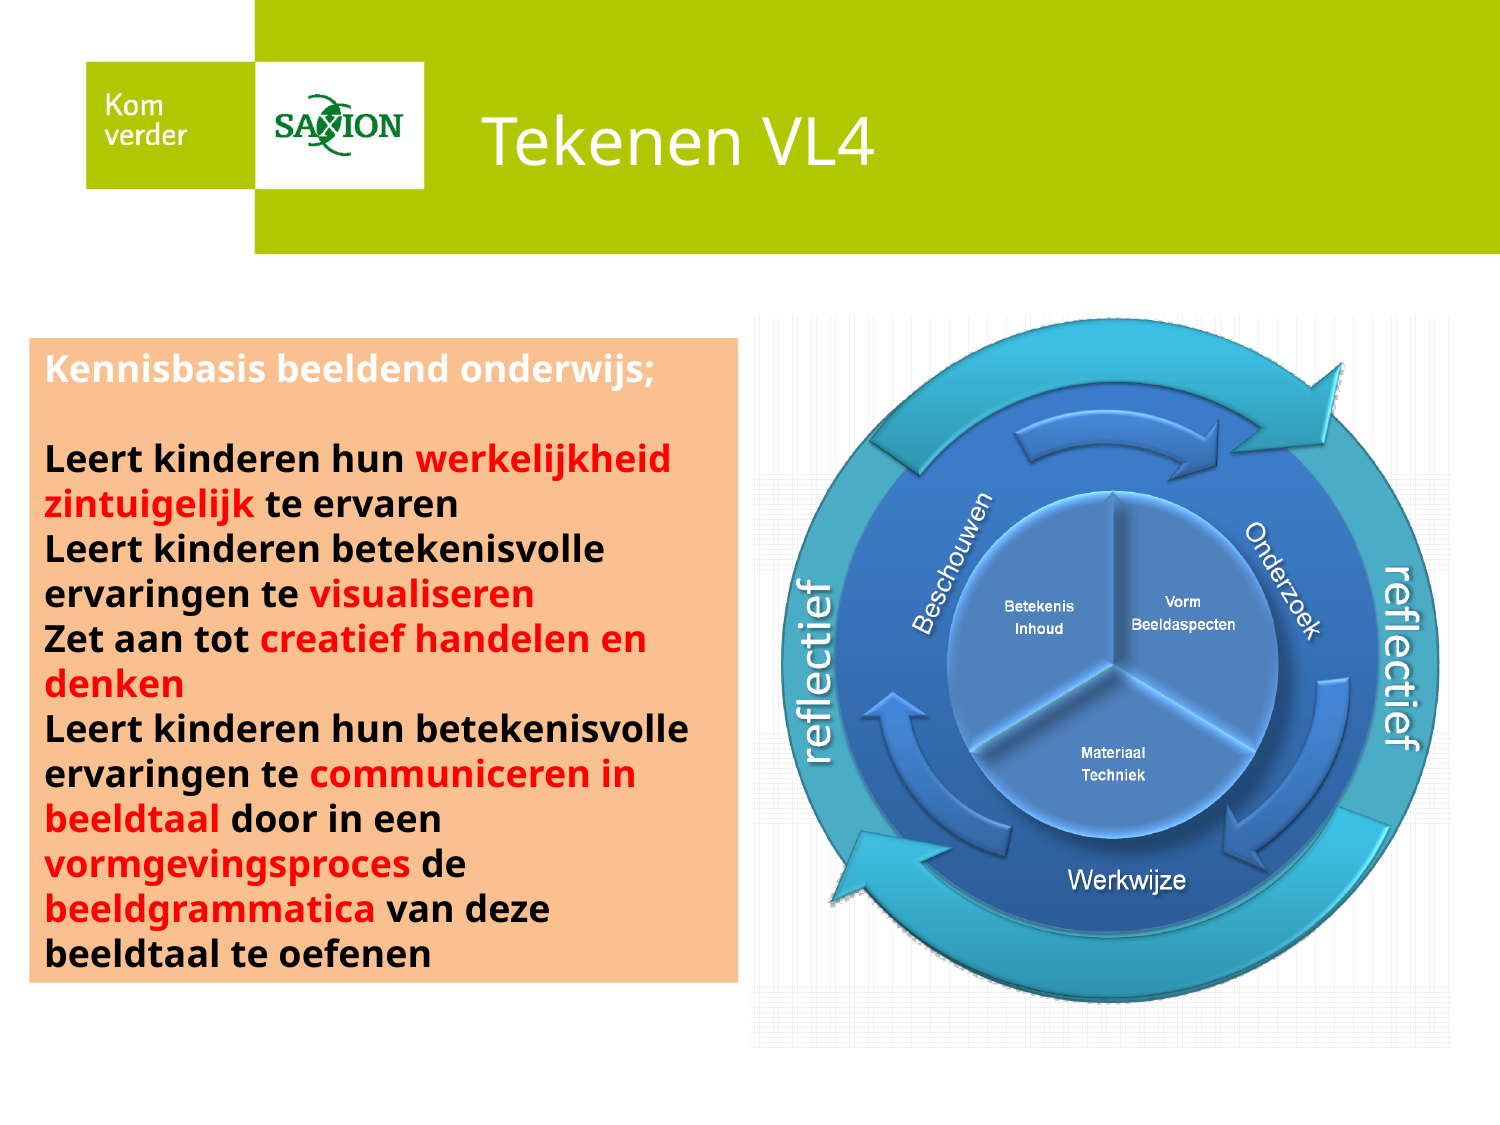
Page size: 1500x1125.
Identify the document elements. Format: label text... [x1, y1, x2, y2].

title Tekenen VL4 [466, 45, 1425, 233]
picture [0, 0, 1500, 1049]
text_box Kennisbasis beeldend onderwijs; Leert kinderen hun werkelijkheid zintuigelijk te ervaren Leert kinderen betekenisvolle ervaringen te visualiseren Zet aan tot creatief handelen en denken Leert kinderen hun betekenisvolle ervaringen te communiceren in beeldtaal door in een vormgevingsproces de beeldgrammatica van deze beeldtaal te oefenen [29, 338, 739, 983]
